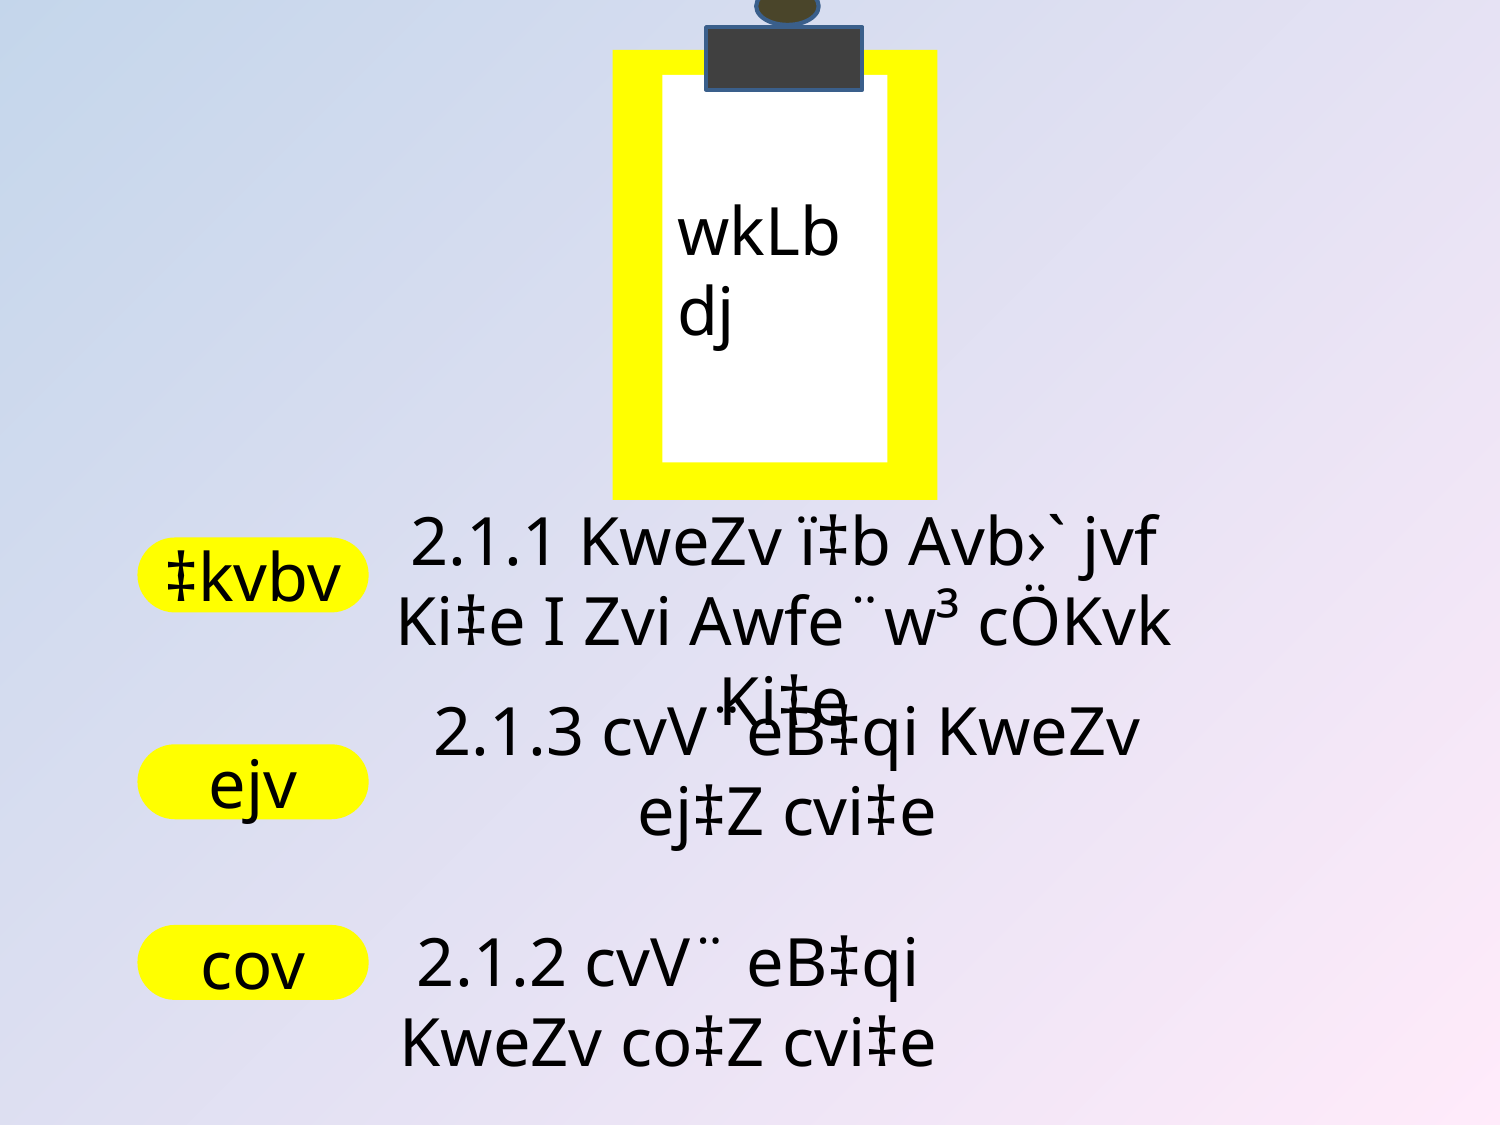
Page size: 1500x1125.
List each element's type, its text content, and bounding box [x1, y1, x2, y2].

text_box ejv [135, 742, 371, 822]
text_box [612, 0, 938, 501]
text_box 2.1.1 KweZv ï‡b Avb›` jvf Ki‡e I Zvi Awfe¨w³ cÖKvk Ki‡e [338, 535, 1231, 700]
text_box cov [135, 922, 371, 1003]
text_box 2.1.2 cvV¨ eB‡qi KweZv co‡Z cvi‡e [297, 922, 1040, 1078]
text_box ‡kvbv [135, 535, 371, 615]
text_box 2.1.3 cvV¨eB‡qi KweZv ej‡Z cvi‡e [351, 697, 1228, 840]
